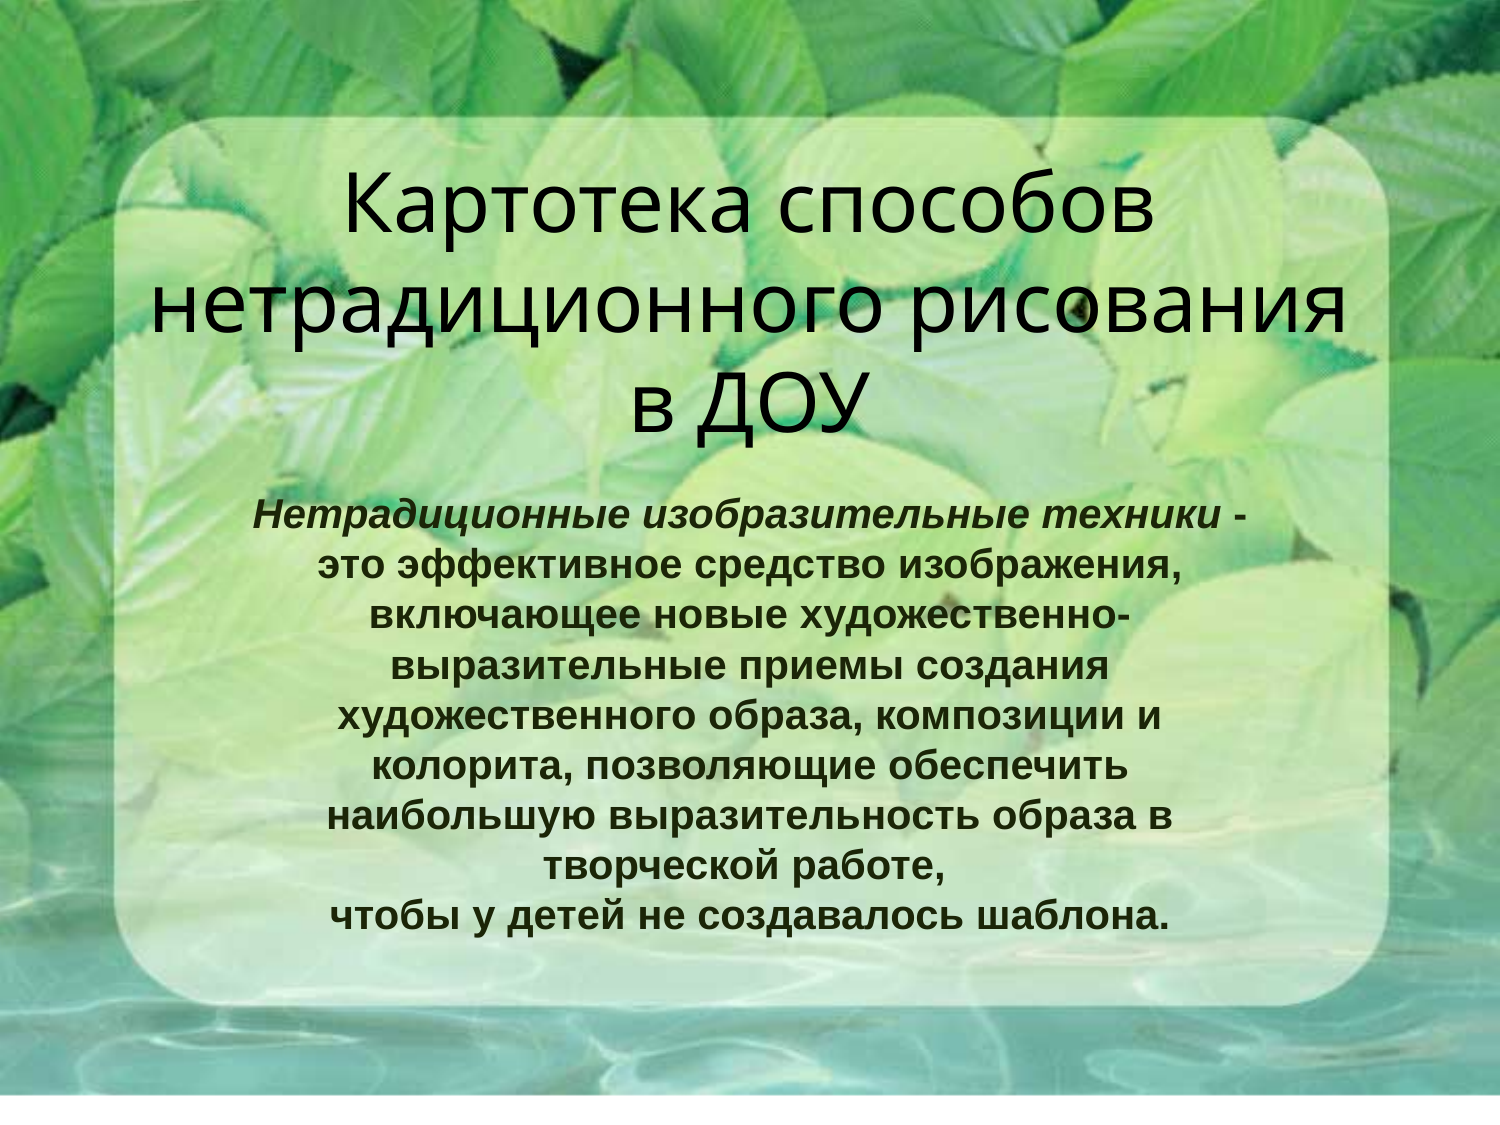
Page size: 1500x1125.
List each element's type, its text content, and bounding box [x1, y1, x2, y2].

picture [0, 0, 1500, 1125]
subtitle Нетрадиционные изобразительные техники - это эффективное средство изображения, включающее новые художественно-выразительные приемы создания художественного образа, композиции и колорита, позволяющие обеспечить наибольшую выразительность образа в творческой работе, чтобы у детей не создавалось шаблона. [225, 479, 1275, 1000]
title Картотека способов нетрадиционного рисования в ДОУ [112, 125, 1388, 473]
